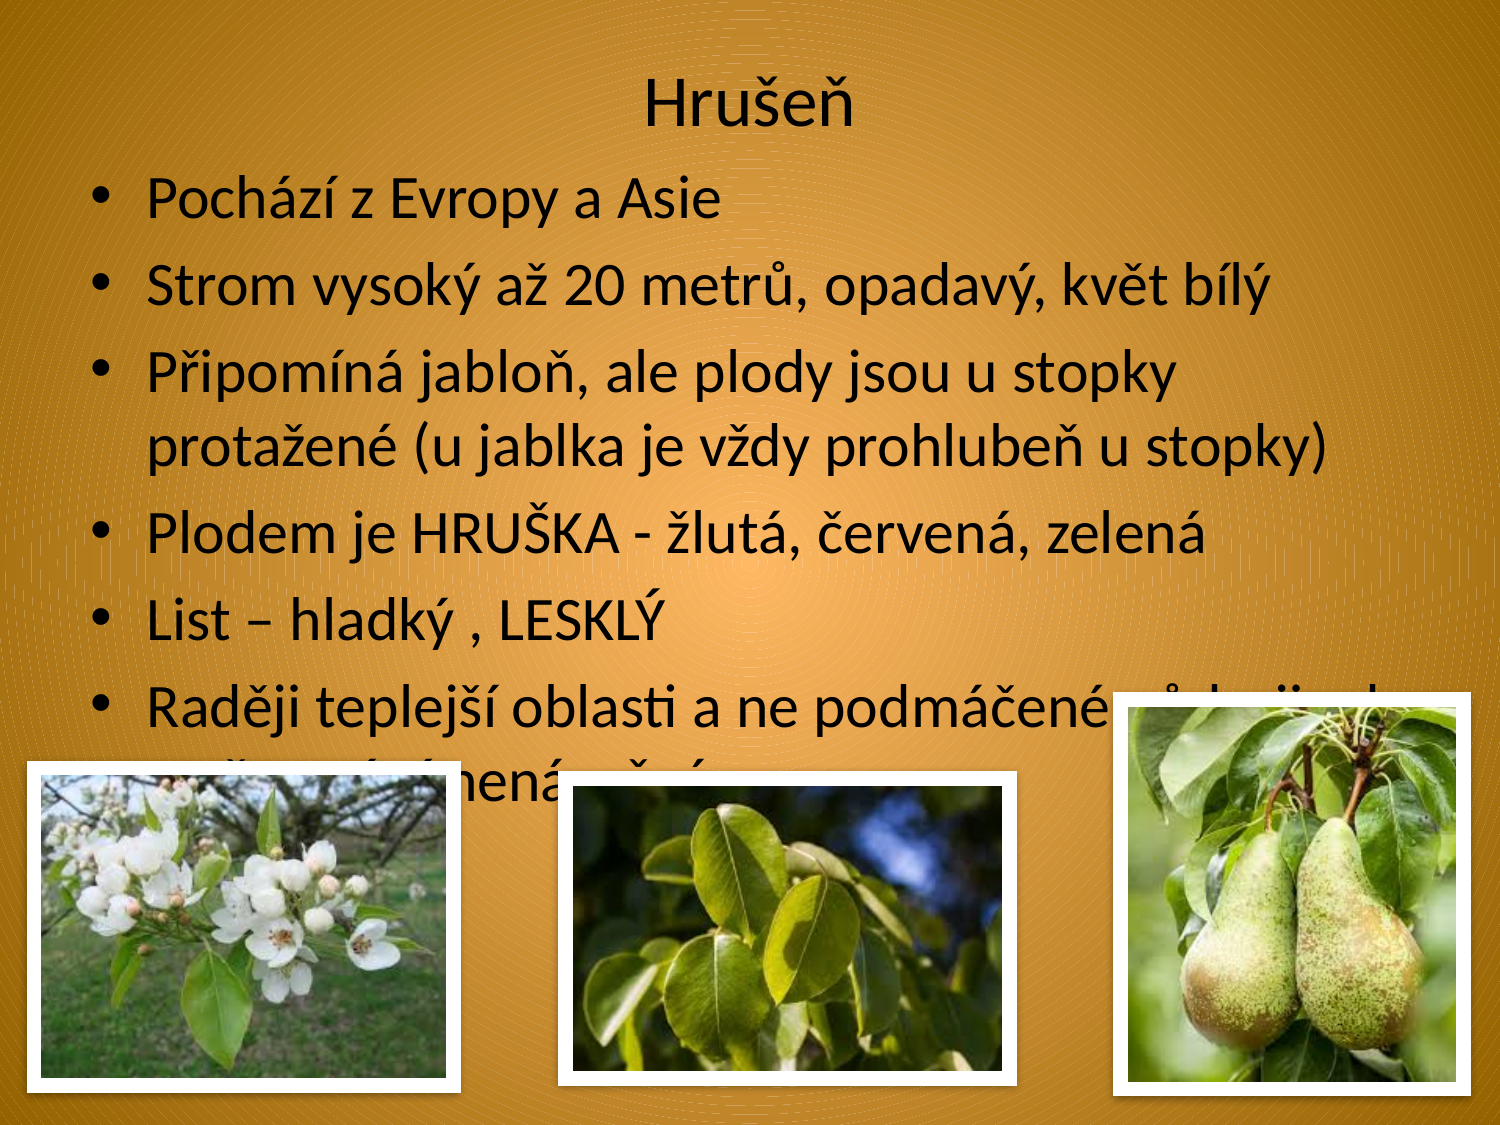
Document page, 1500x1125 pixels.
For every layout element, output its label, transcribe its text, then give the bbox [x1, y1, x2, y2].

picture [41, 774, 447, 1079]
list Pochází z Evropy a Asie Strom vysoký až 20 metrů, opadavý, květ bílý Připomíná jabloň, ale plody jsou u stopky protažené (u jablka je vždy prohlubeň u stopky) Plodem je HRUŠKA - žlutá, červená, zelená List – hladký , LESKLÝ Raději teplejší oblasti a ne podmáčené půdy, jinak v pěstování nenáročná [75, 149, 1425, 1005]
picture [572, 785, 1003, 1072]
title Hrušeň [75, 45, 1425, 149]
picture [1127, 706, 1457, 1082]
